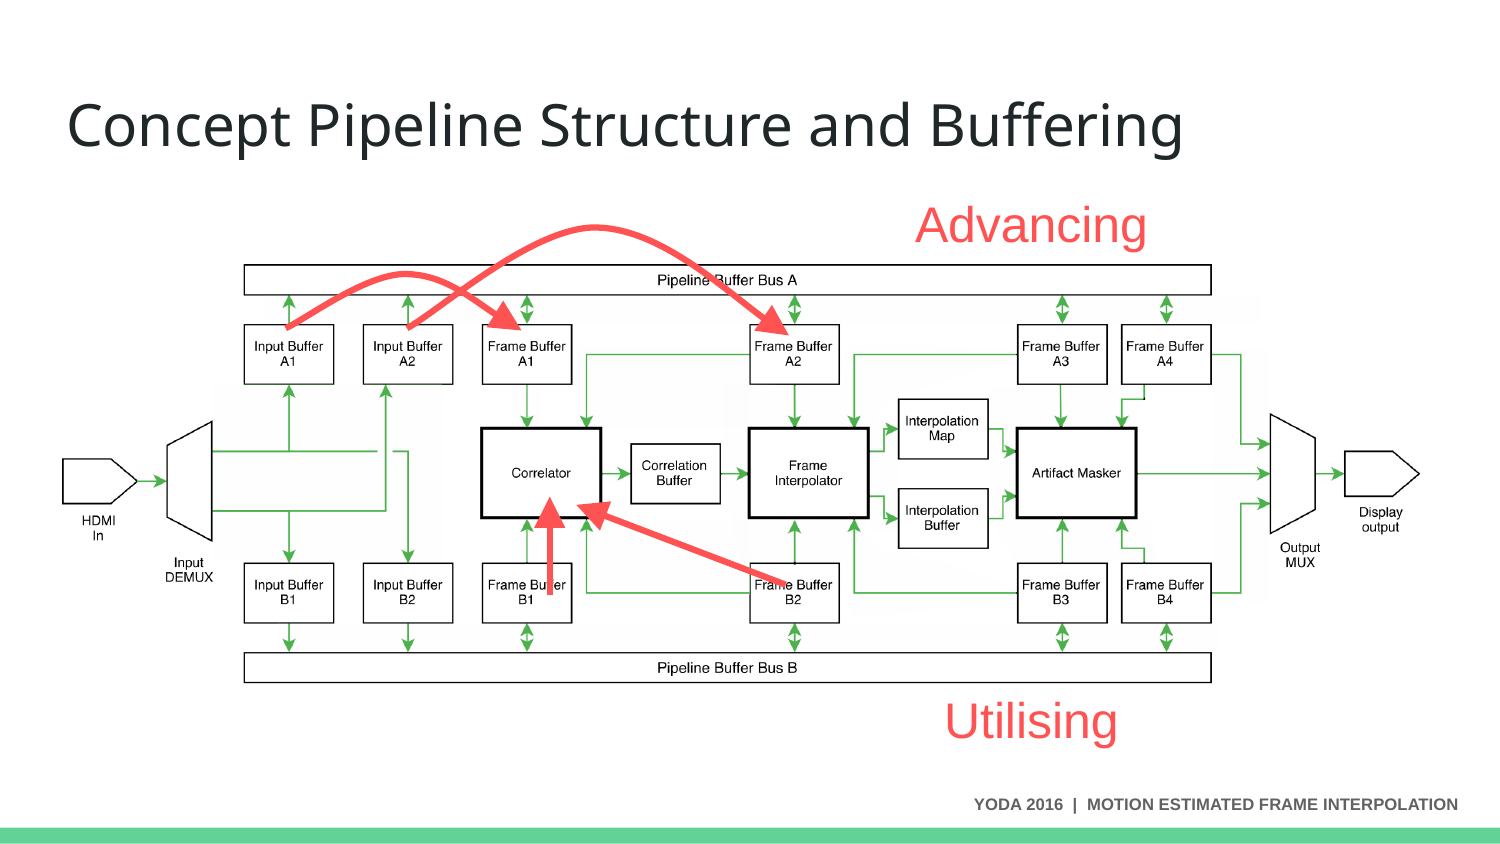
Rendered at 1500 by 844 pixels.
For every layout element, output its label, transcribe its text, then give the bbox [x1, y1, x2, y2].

text_box Utilising [669, 692, 1394, 797]
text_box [576, 504, 786, 585]
text_box Advancing [669, 177, 1394, 262]
text_box [503, 227, 669, 262]
picture [61, 264, 1421, 684]
title Concept Pipeline Structure and Buffering [51, 72, 1449, 167]
